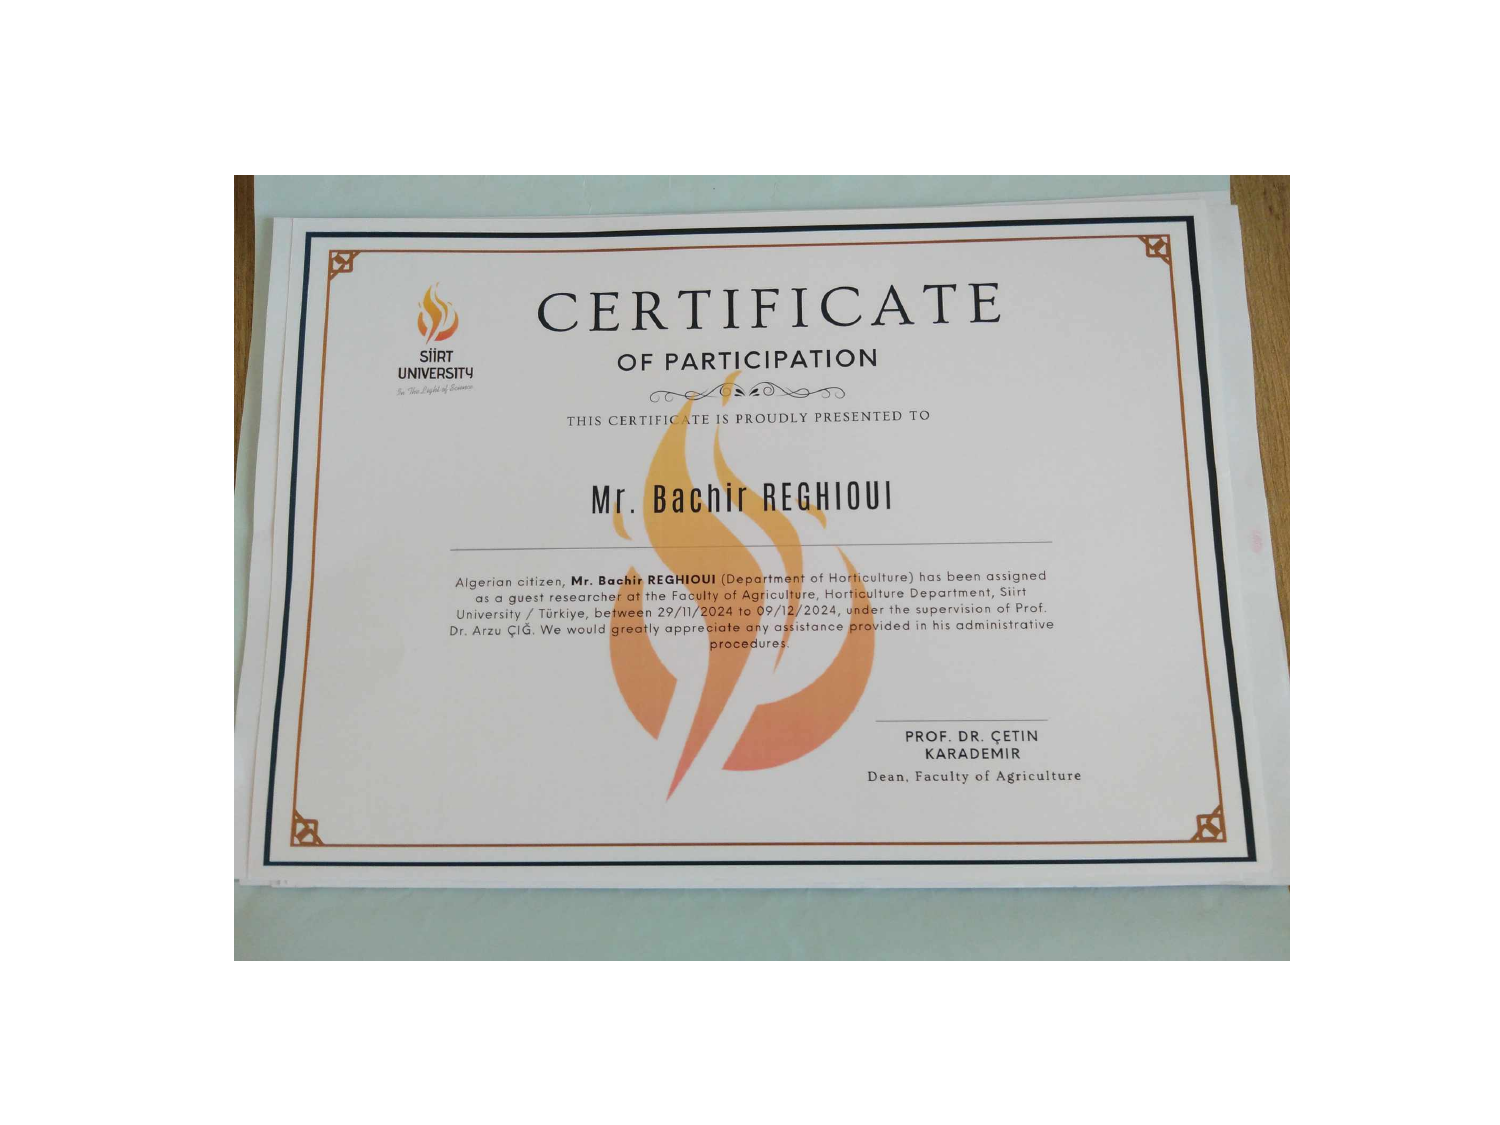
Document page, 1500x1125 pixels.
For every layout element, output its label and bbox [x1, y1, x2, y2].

list [234, 175, 1290, 962]
